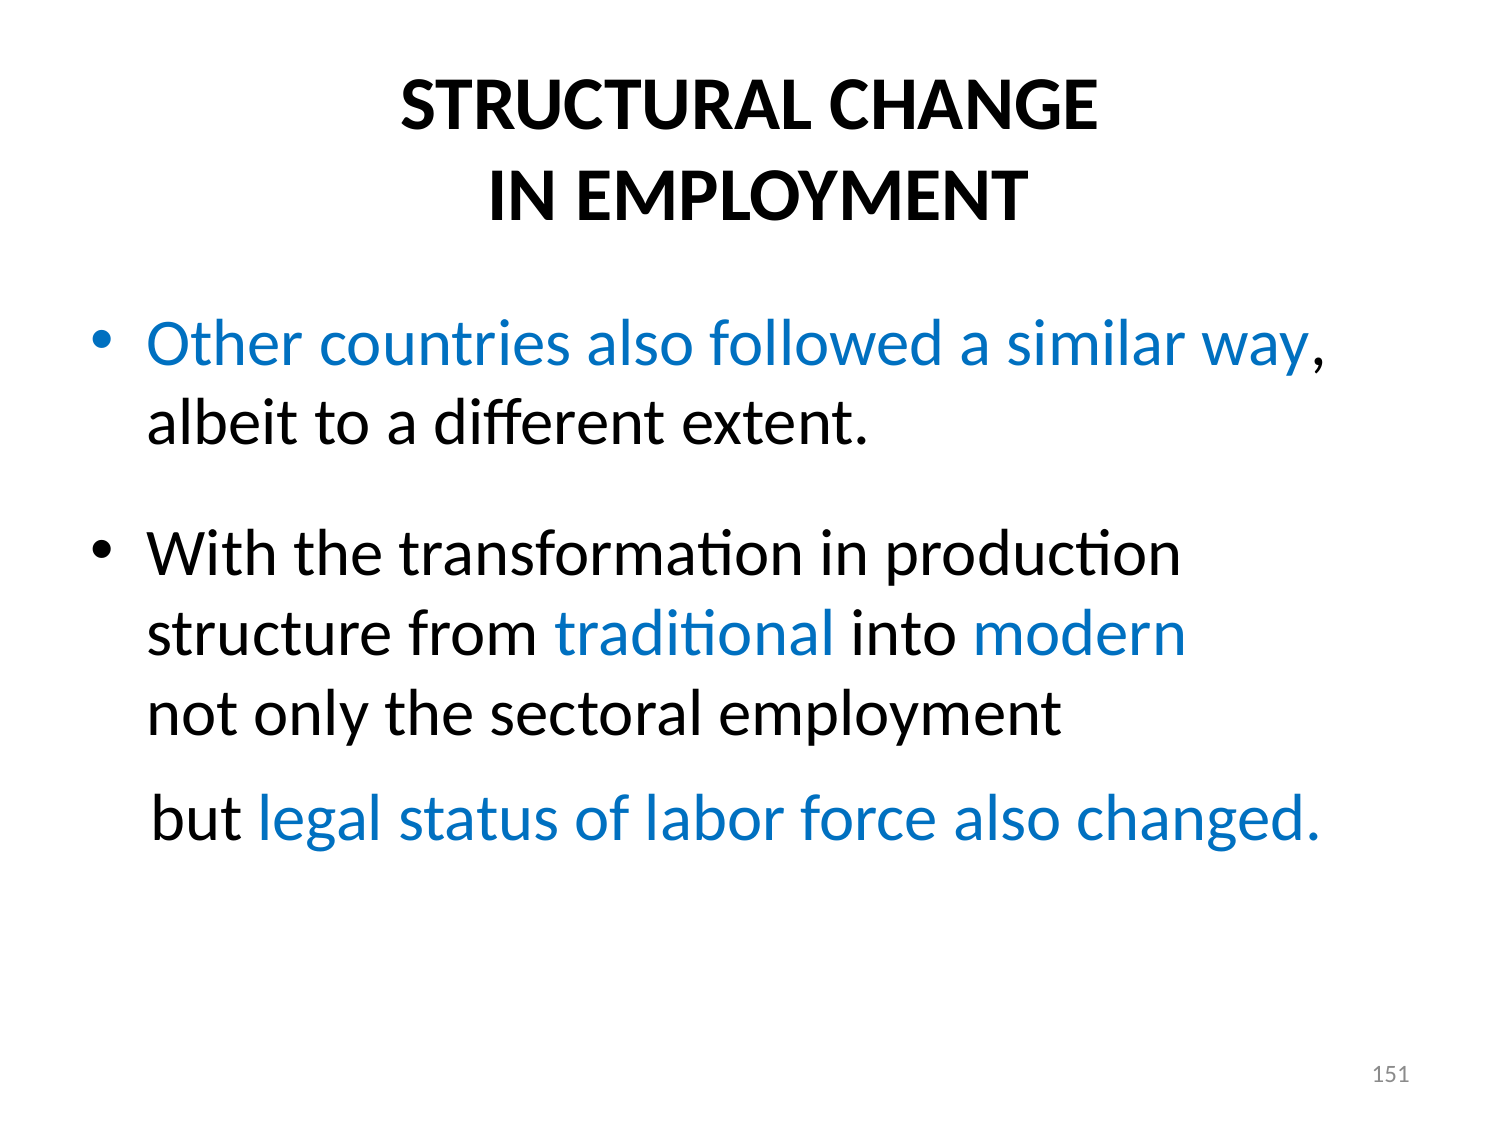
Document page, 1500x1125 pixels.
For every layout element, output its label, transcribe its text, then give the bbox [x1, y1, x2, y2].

title STRUCTURAL CHANGE IN EMPLOYMENT [75, 45, 1425, 244]
slide_number 151 [1074, 1042, 1425, 1103]
list Other countries also followed a similar way, albeit to a different extent. With the transformation in production structure from traditional into modern not only the sectoral employment but legal status of labor force also changed. [75, 290, 1425, 1125]
